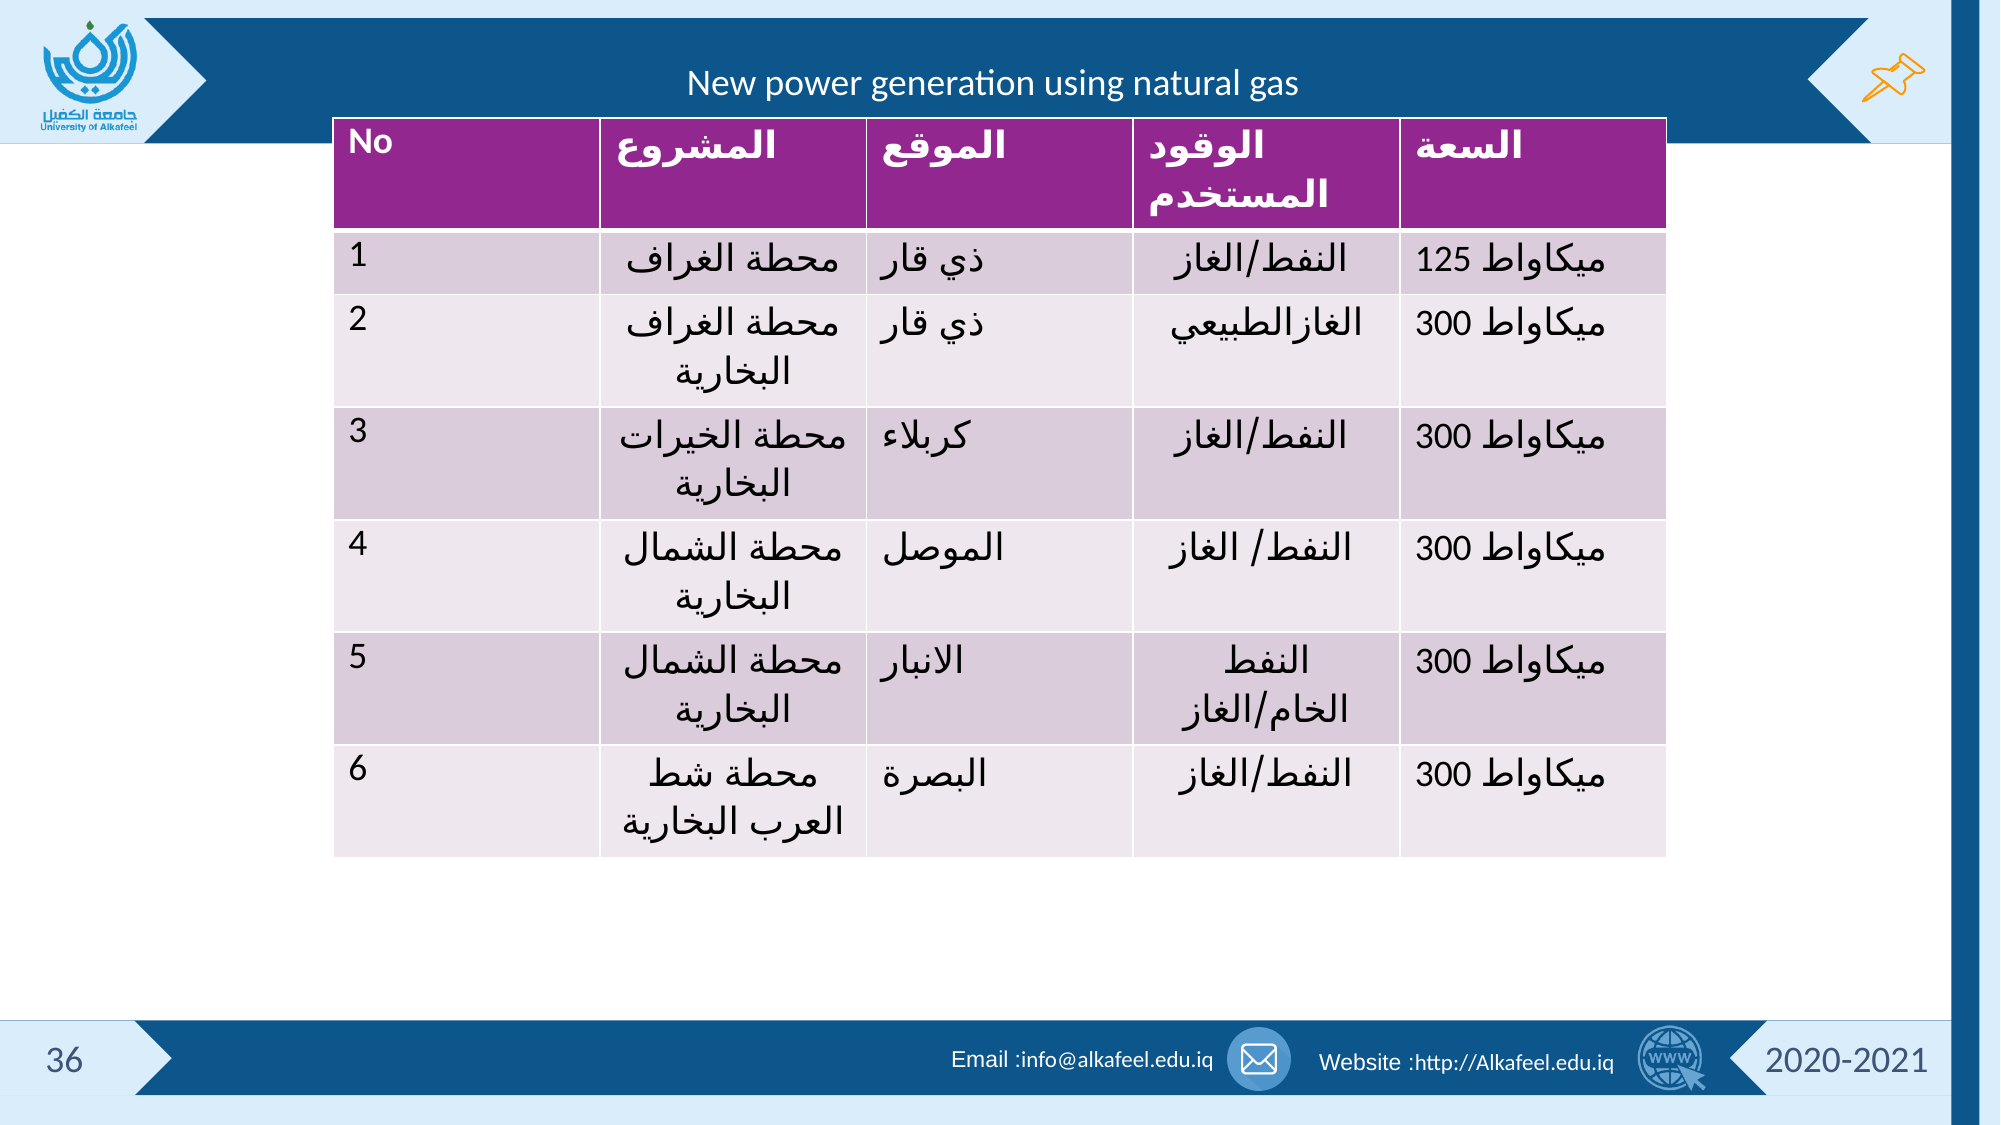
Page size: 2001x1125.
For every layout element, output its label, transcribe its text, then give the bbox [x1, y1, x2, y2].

table_cell 4 [334, 521, 599, 631]
table_cell محطة الشمال البخارية [601, 633, 866, 744]
table_cell النفط/الغاز [1134, 233, 1399, 294]
table_cell 300 ميكاواط [1401, 521, 1666, 631]
table_cell محطة الخيرات البخارية [601, 408, 866, 519]
picture [28, 16, 147, 138]
table_cell البصرة [867, 746, 1132, 857]
table_cell 125 ميكاواط [1401, 233, 1666, 294]
table_cell محطة شط العرب البخارية [601, 746, 866, 857]
table_cell 5 [334, 633, 599, 744]
table_cell الموصل [867, 521, 1132, 631]
table_cell 2 [334, 295, 599, 406]
table_cell الانبار [867, 633, 1132, 744]
table_cell النفط الخام/الغاز [1134, 633, 1399, 744]
table_header الوقود المستخدم [1134, 119, 1399, 228]
table_cell 1 [334, 233, 599, 294]
table_cell محطة الغراف [601, 233, 866, 294]
table_cell ذي قار [867, 295, 1132, 406]
table_cell 3 [334, 408, 599, 519]
table_cell 300 ميكاواط [1401, 746, 1666, 857]
table_cell محطة الشمال البخارية [601, 521, 866, 631]
table_cell الغازالطبيعي [1134, 295, 1399, 406]
table_cell ذي قار [867, 233, 1132, 294]
slide_number 36 [30, 1028, 125, 1088]
table_cell النفط/الغاز [1134, 408, 1399, 519]
table_header الموقع [867, 119, 1132, 228]
table_cell 6 [334, 746, 599, 857]
table_cell النفط/الغاز [1134, 746, 1399, 857]
table_cell محطة الغراف البخارية [601, 295, 866, 406]
table_header السعة [1401, 119, 1666, 228]
table_cell 300 ميكاواط [1401, 295, 1666, 406]
table_header المشروع [601, 119, 866, 228]
table_cell 300 ميكاواط [1401, 633, 1666, 744]
title New power generation using natural gas [215, 50, 1771, 117]
slide_number 2020-2021 [1750, 1028, 1948, 1088]
table_cell 300 ميكاواط [1401, 408, 1666, 519]
table_header No [334, 119, 599, 228]
table_cell النفط/ الغاز [1134, 521, 1399, 631]
table_cell كربلاء [867, 408, 1132, 519]
